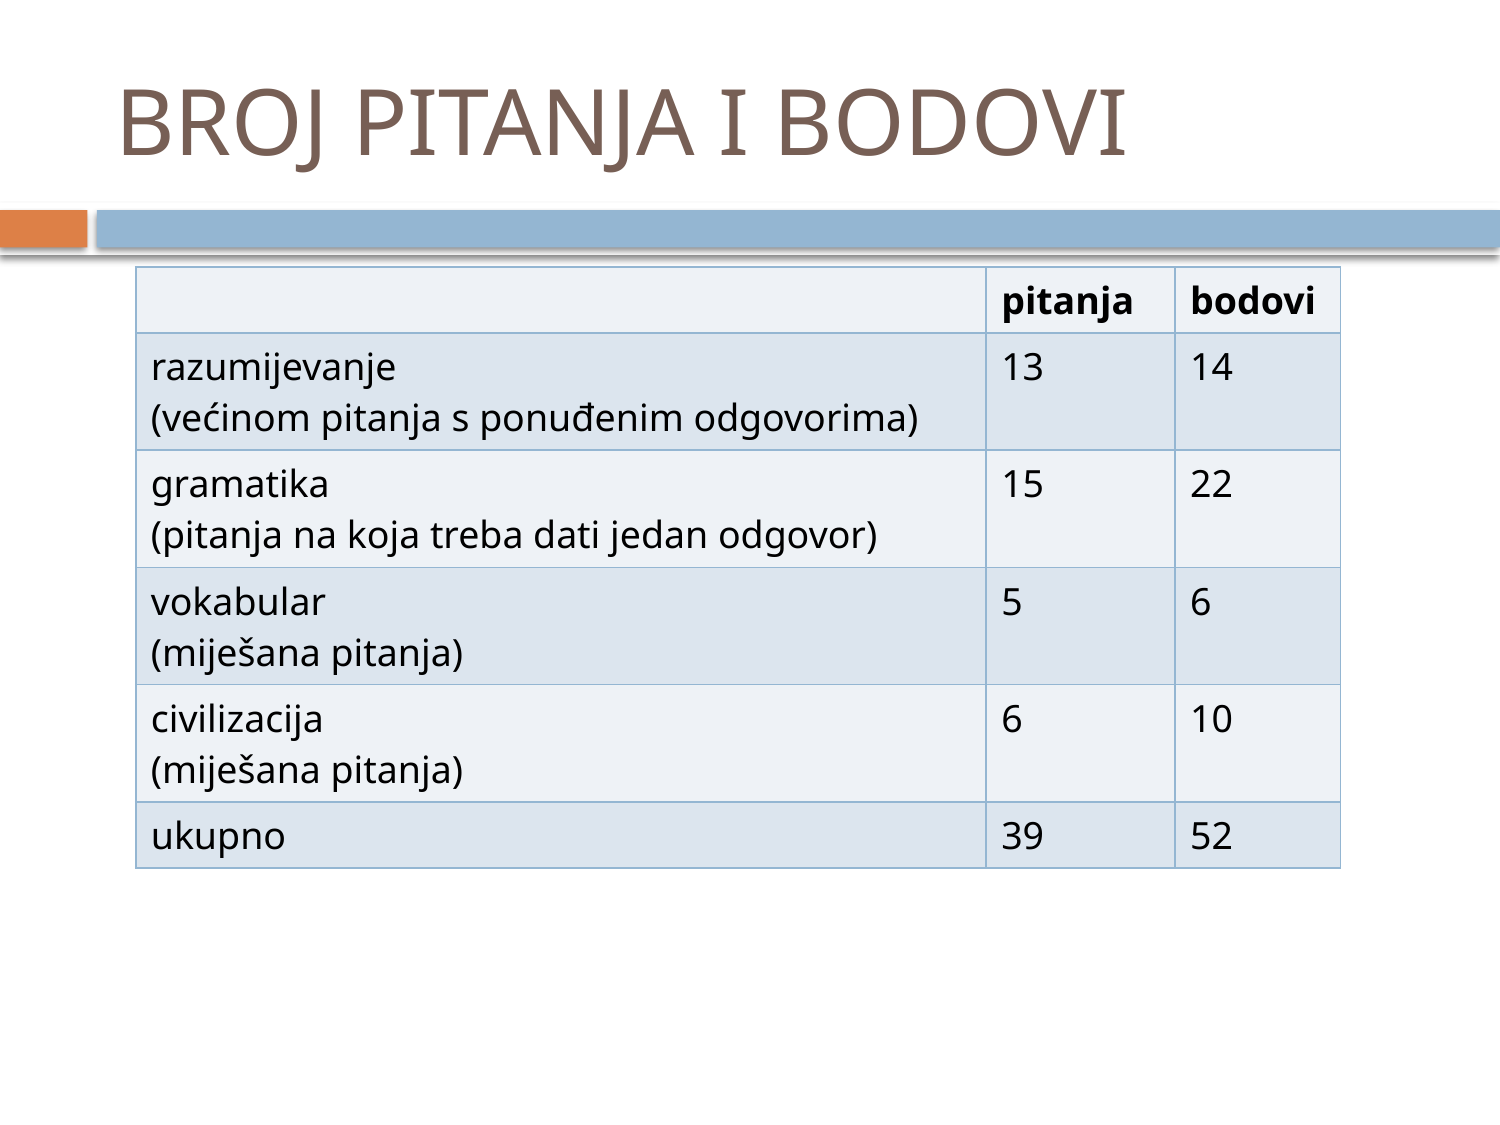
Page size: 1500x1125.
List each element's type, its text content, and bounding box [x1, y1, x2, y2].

table_cell 10 [1176, 685, 1340, 801]
table_cell 13 [987, 334, 1174, 449]
table_cell civilizacija (miješana pitanja) [137, 685, 985, 801]
table_header bodovi [1176, 268, 1340, 332]
table_cell 6 [987, 685, 1174, 801]
table_cell razumijevanje (većinom pitanja s ponuđenim odgovorima) [137, 334, 985, 449]
table_cell 15 [987, 451, 1174, 567]
table_header pitanja [987, 268, 1174, 332]
table_cell 6 [1176, 568, 1340, 684]
title BROJ PITANJA I BODOVI [100, 37, 1438, 200]
table_cell ukupno [137, 803, 985, 867]
table_header [137, 268, 985, 332]
table_cell 52 [1176, 803, 1340, 867]
table_cell 39 [987, 803, 1174, 867]
table_cell 5 [987, 568, 1174, 684]
table_cell 14 [1176, 334, 1340, 449]
table_cell 22 [1176, 451, 1340, 567]
table_cell gramatika (pitanja na koja treba dati jedan odgovor) [137, 451, 985, 567]
table_cell vokabular (miješana pitanja) [137, 568, 985, 684]
